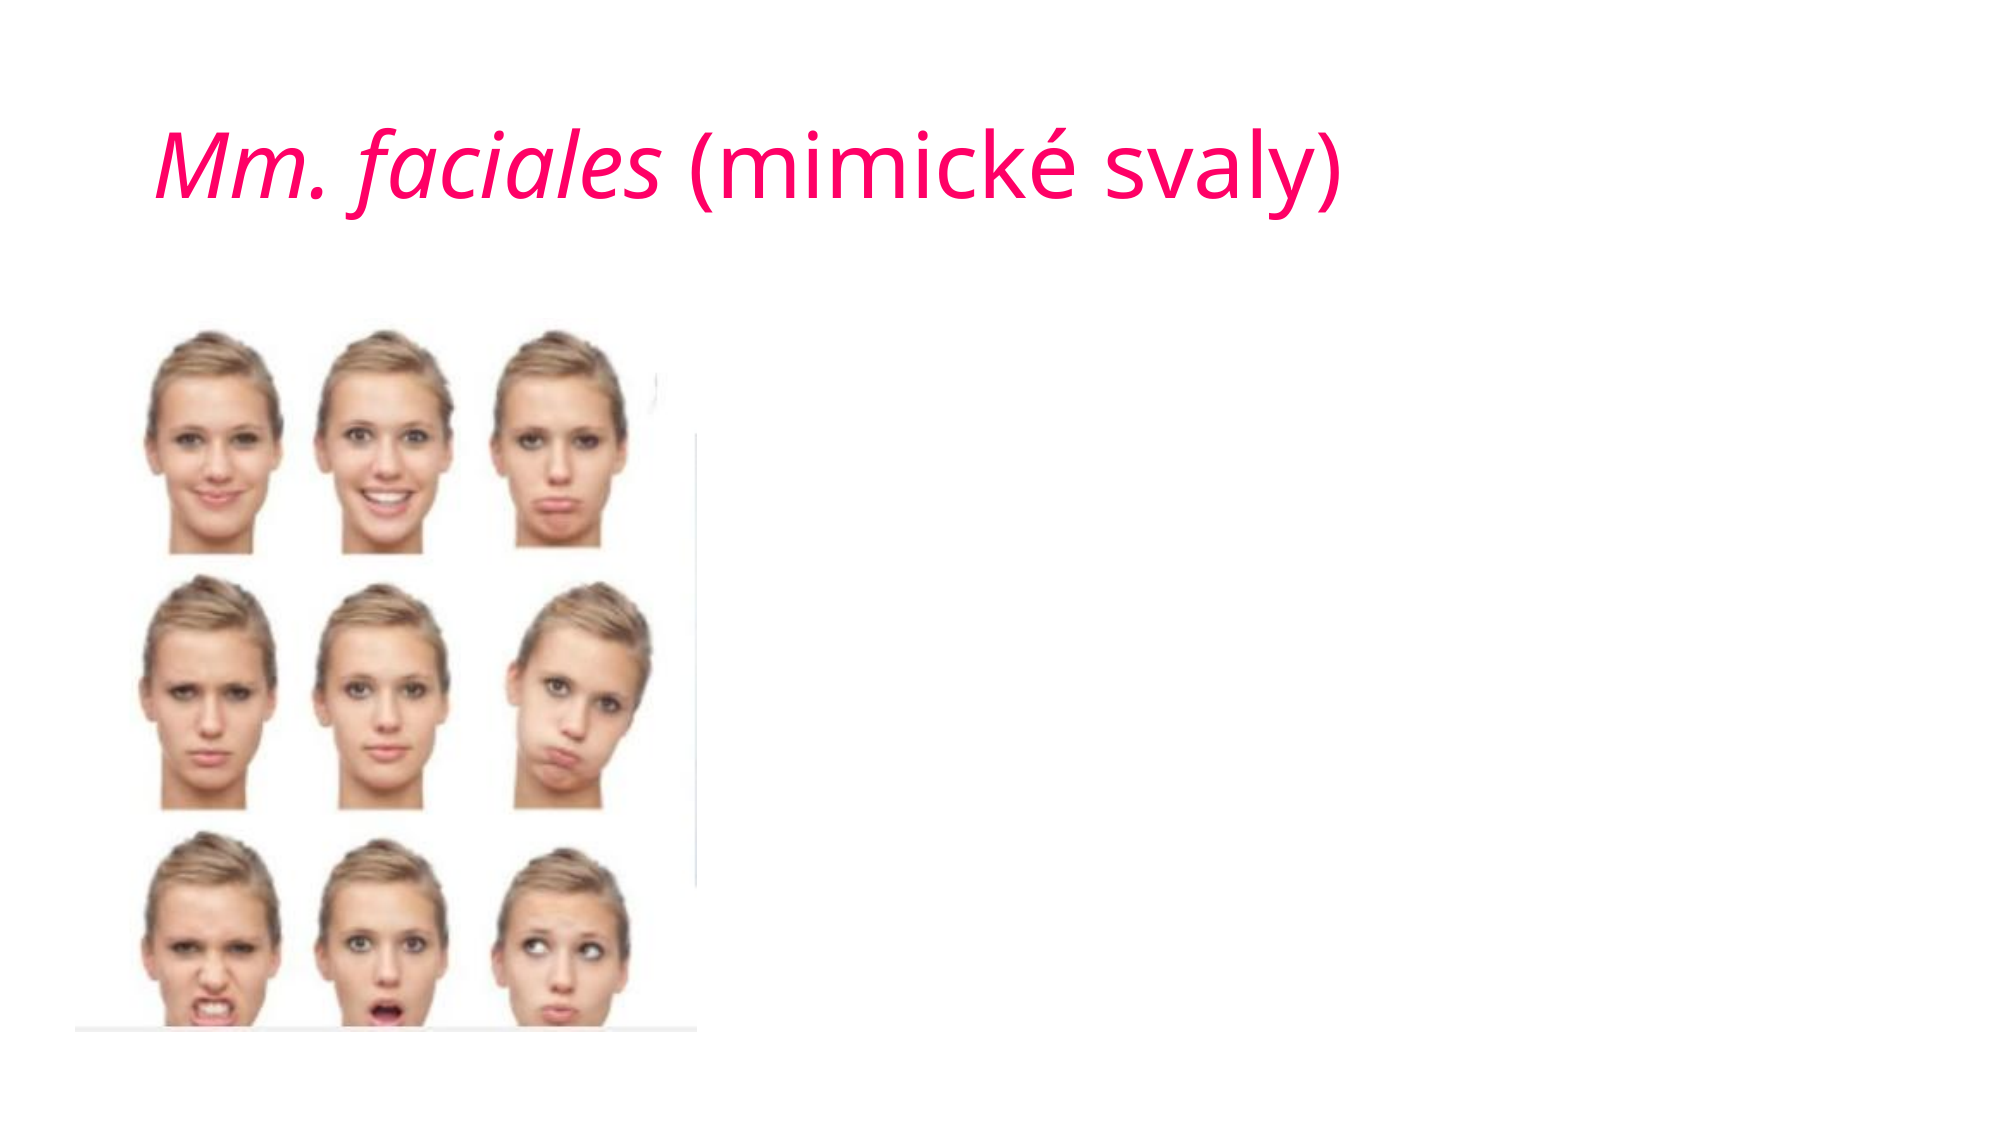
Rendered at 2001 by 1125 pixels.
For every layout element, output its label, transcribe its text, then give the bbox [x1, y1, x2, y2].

title Mm. faciales (mimické svaly) [137, 59, 1863, 278]
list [74, 318, 697, 1032]
